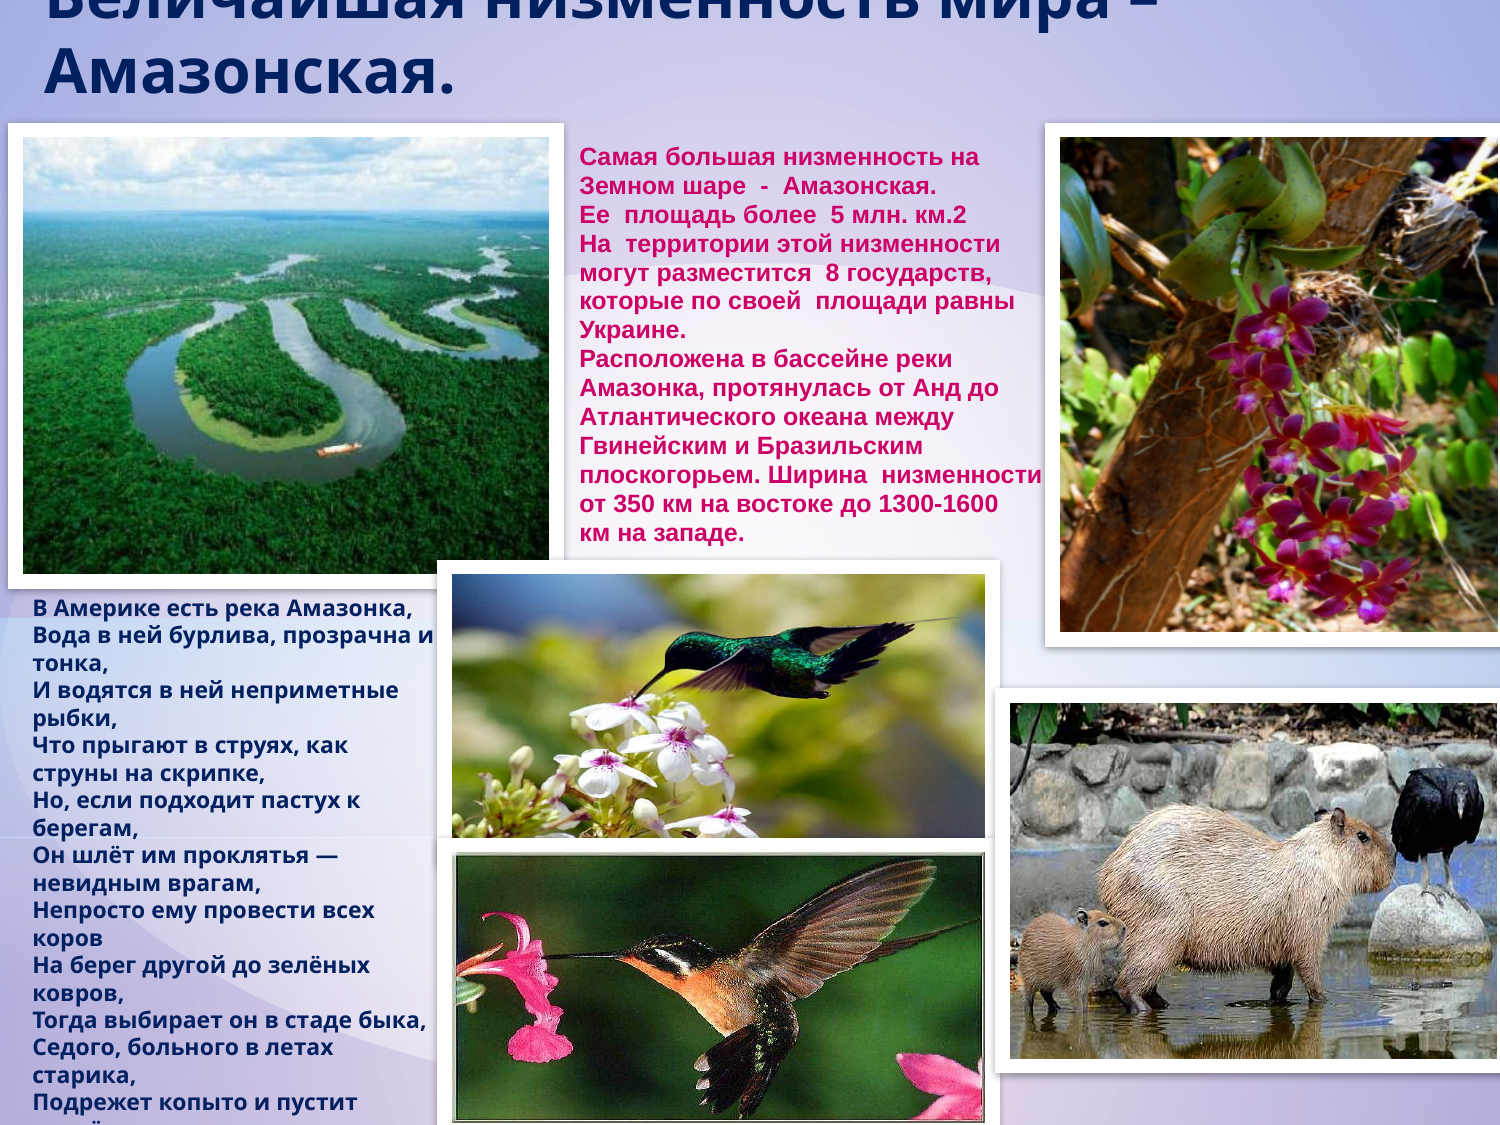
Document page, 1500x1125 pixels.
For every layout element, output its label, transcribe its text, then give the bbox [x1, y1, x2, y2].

picture [1059, 136, 1498, 633]
picture [22, 136, 986, 1123]
list Самая большая низменность на Земном шаре - Амазонская. Ее площадь более 5 млн. км.2 На территории этой низменности могут разместится 8 государств, которые по своей площади равны Украине. Расположена в бассейне реки Амазонка, протянулась от Анд до Атлантического океана между Гвинейским и Бразильским плоскогорьем. Ширина низменности от 350 км на востоке до 1300-1600 км на западе. [569, 138, 1039, 612]
picture [1009, 702, 1498, 1059]
list В Америке есть река Амазонка, Вода в ней бурлива, прозрачна и тонка, И водятся в ней неприметные рыбки, Что прыгают в струях, как струны на скрипке, Но, если подходит пастух к берегам, Он шлёт им проклятья — невидным врагам, Непросто ему провести всех коров На берег другой до зелёных ковров, Тогда выбирает он в стаде быка, Седого, больного в летах старика, Подрежет копыто и пустит вперёд, А стадо тем временем гонит в обход… [17, 597, 432, 1125]
title Величайшая низменность мира – Амазонская. [29, 19, 1471, 114]
